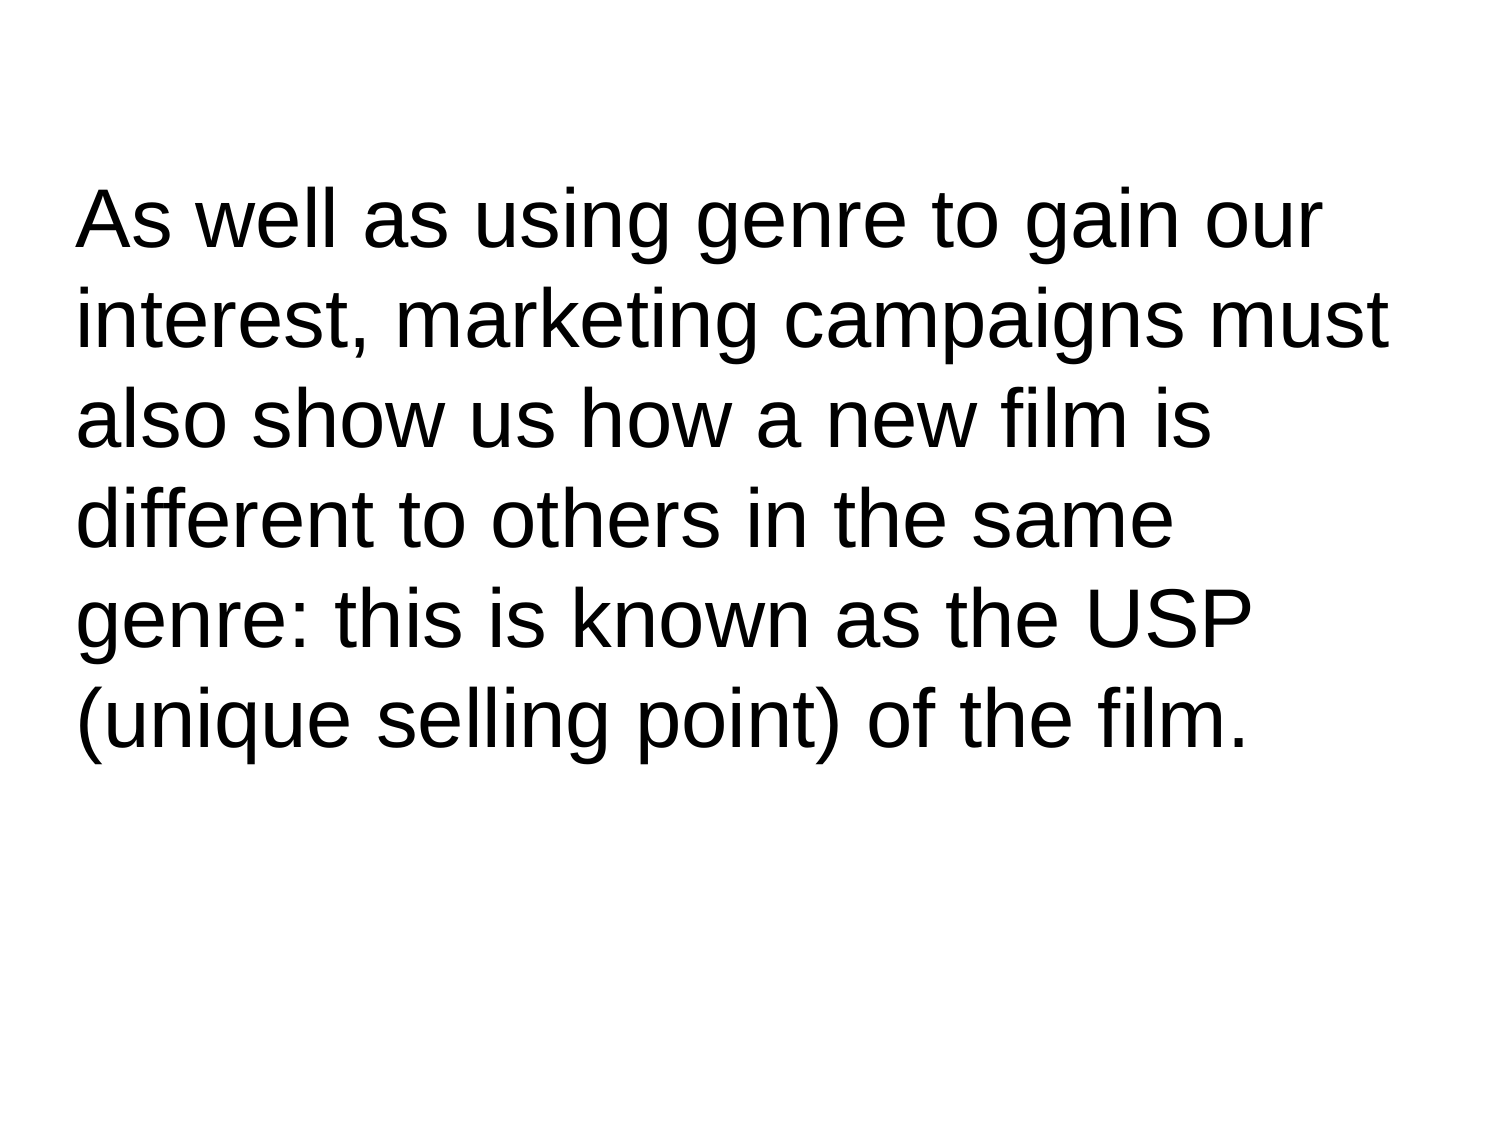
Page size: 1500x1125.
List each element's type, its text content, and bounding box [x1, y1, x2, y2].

text_box As well as using genre to gain our interest, marketing campaigns must also show us how a new film is different to others in the same genre: this is known as the USP (unique selling point) of the film. [75, 163, 1400, 809]
text_box [74, 513, 225, 664]
